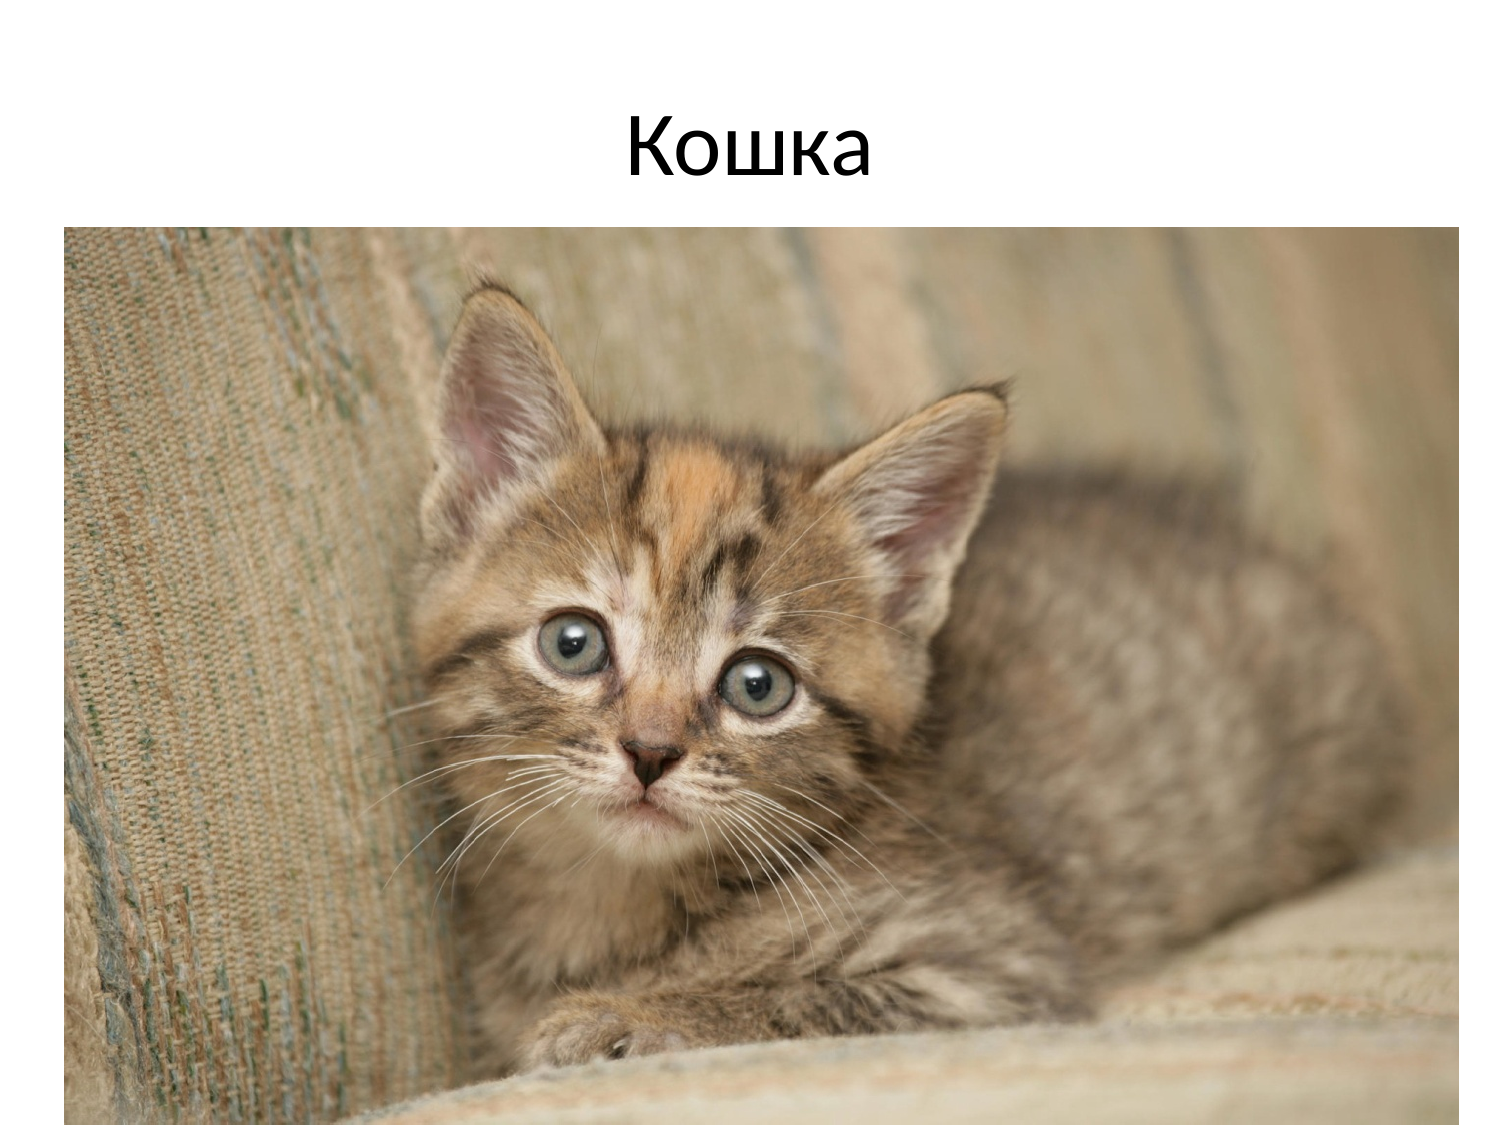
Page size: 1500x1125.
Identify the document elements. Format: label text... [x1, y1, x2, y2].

title Кошка [75, 45, 1425, 225]
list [64, 226, 1459, 1125]
